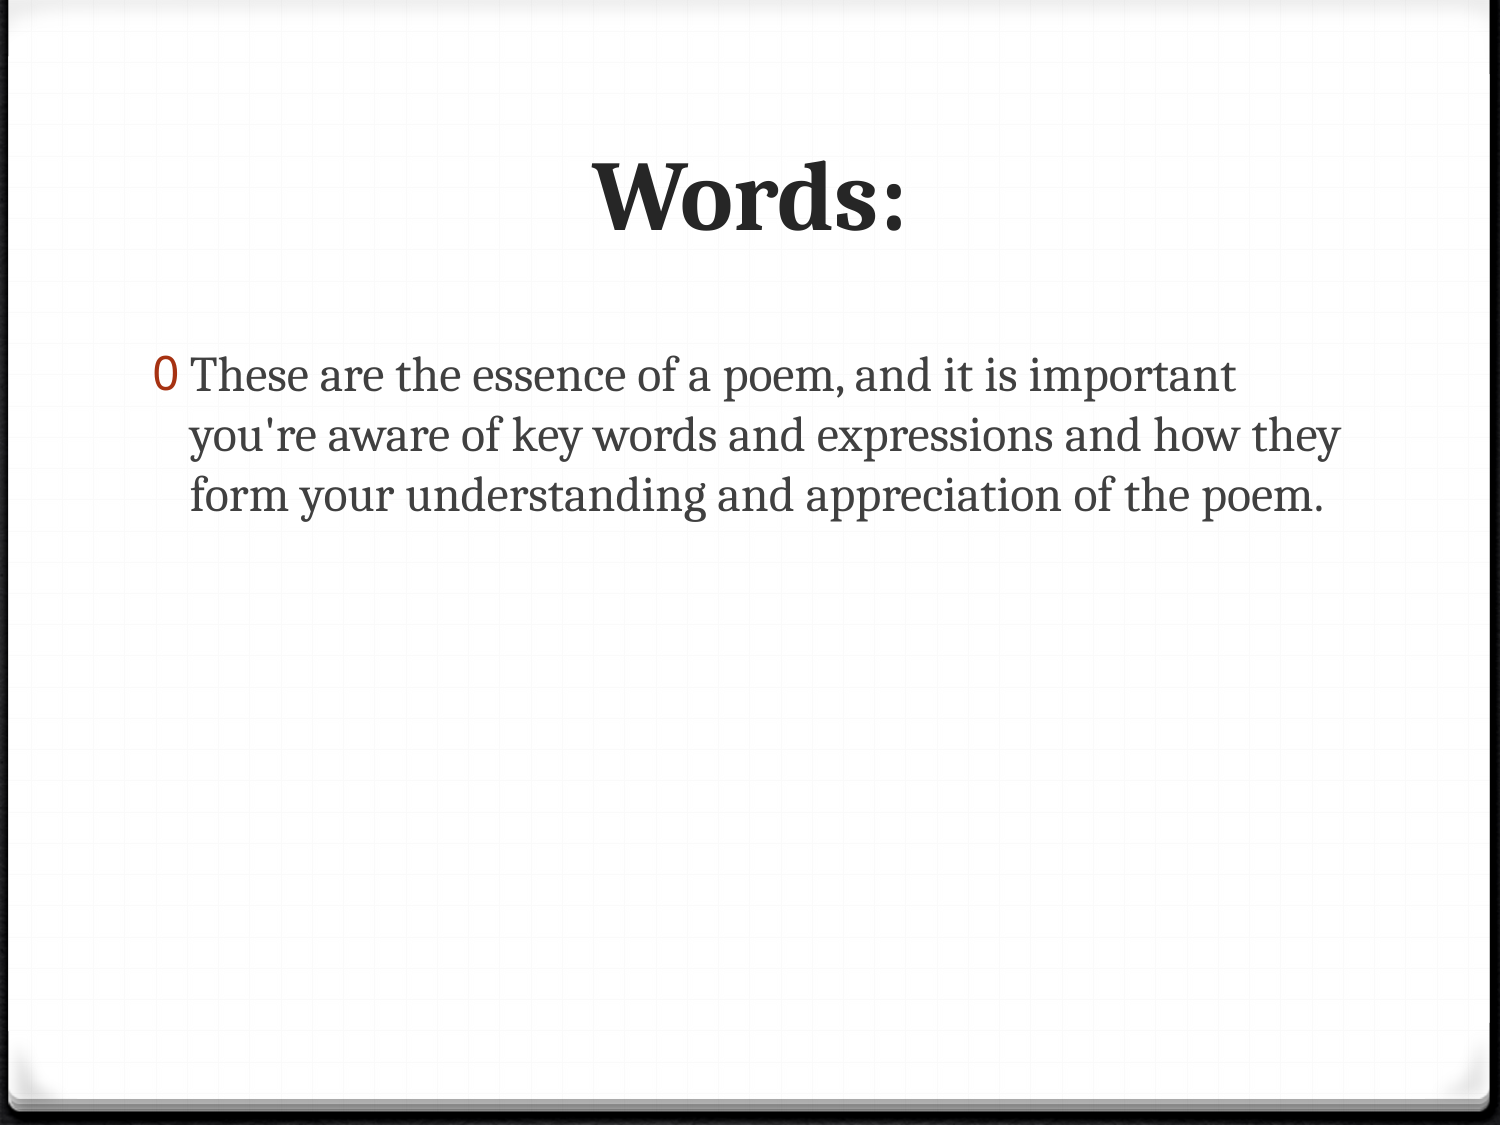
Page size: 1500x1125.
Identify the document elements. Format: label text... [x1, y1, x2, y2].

list These are the essence of a poem, and it is important you're aware of key words and expressions and how they form your understanding and appreciation of the poem. [137, 334, 1363, 983]
title Words: [90, 71, 1410, 309]
picture [0, 0, 1500, 1125]
